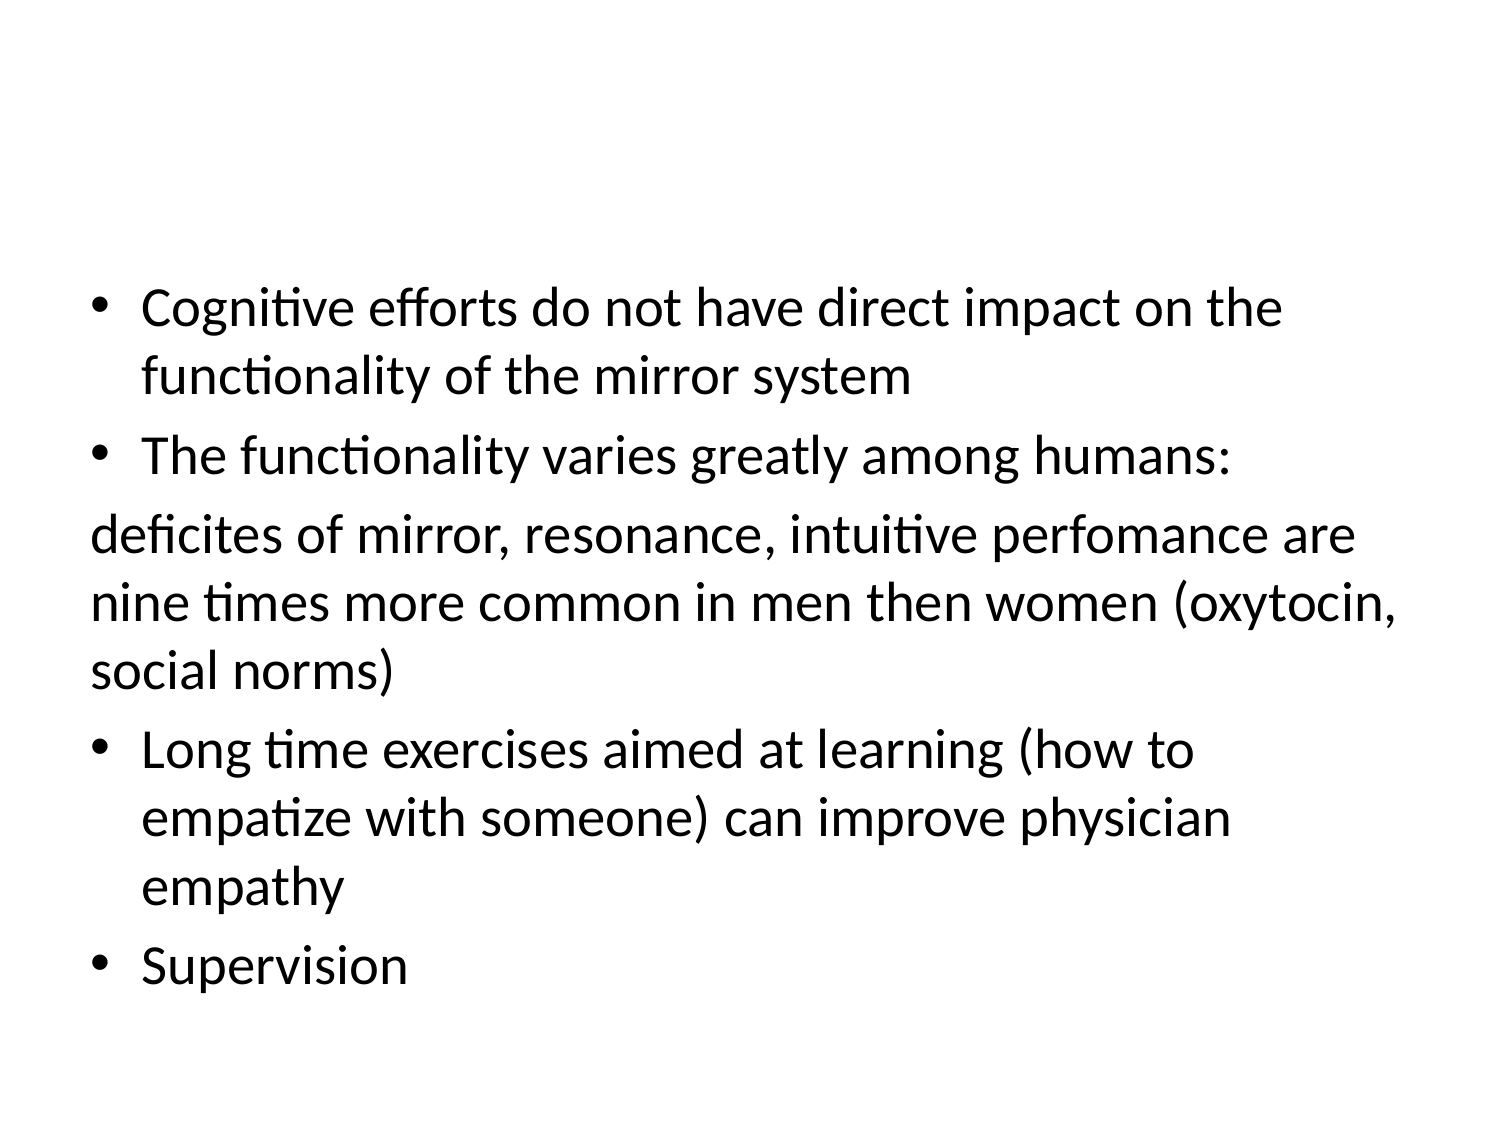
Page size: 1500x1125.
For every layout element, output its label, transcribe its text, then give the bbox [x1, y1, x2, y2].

list Cognitive efforts do not have direct impact on the functionality of the mirror system The functionality varies greatly among humans: deficites of mirror, resonance, intuitive perfomance are nine times more common in men then women (oxytocin, social norms) Long time exercises aimed at learning (how to empatize with someone) can improve physician empathy Supervision [75, 262, 1425, 1005]
